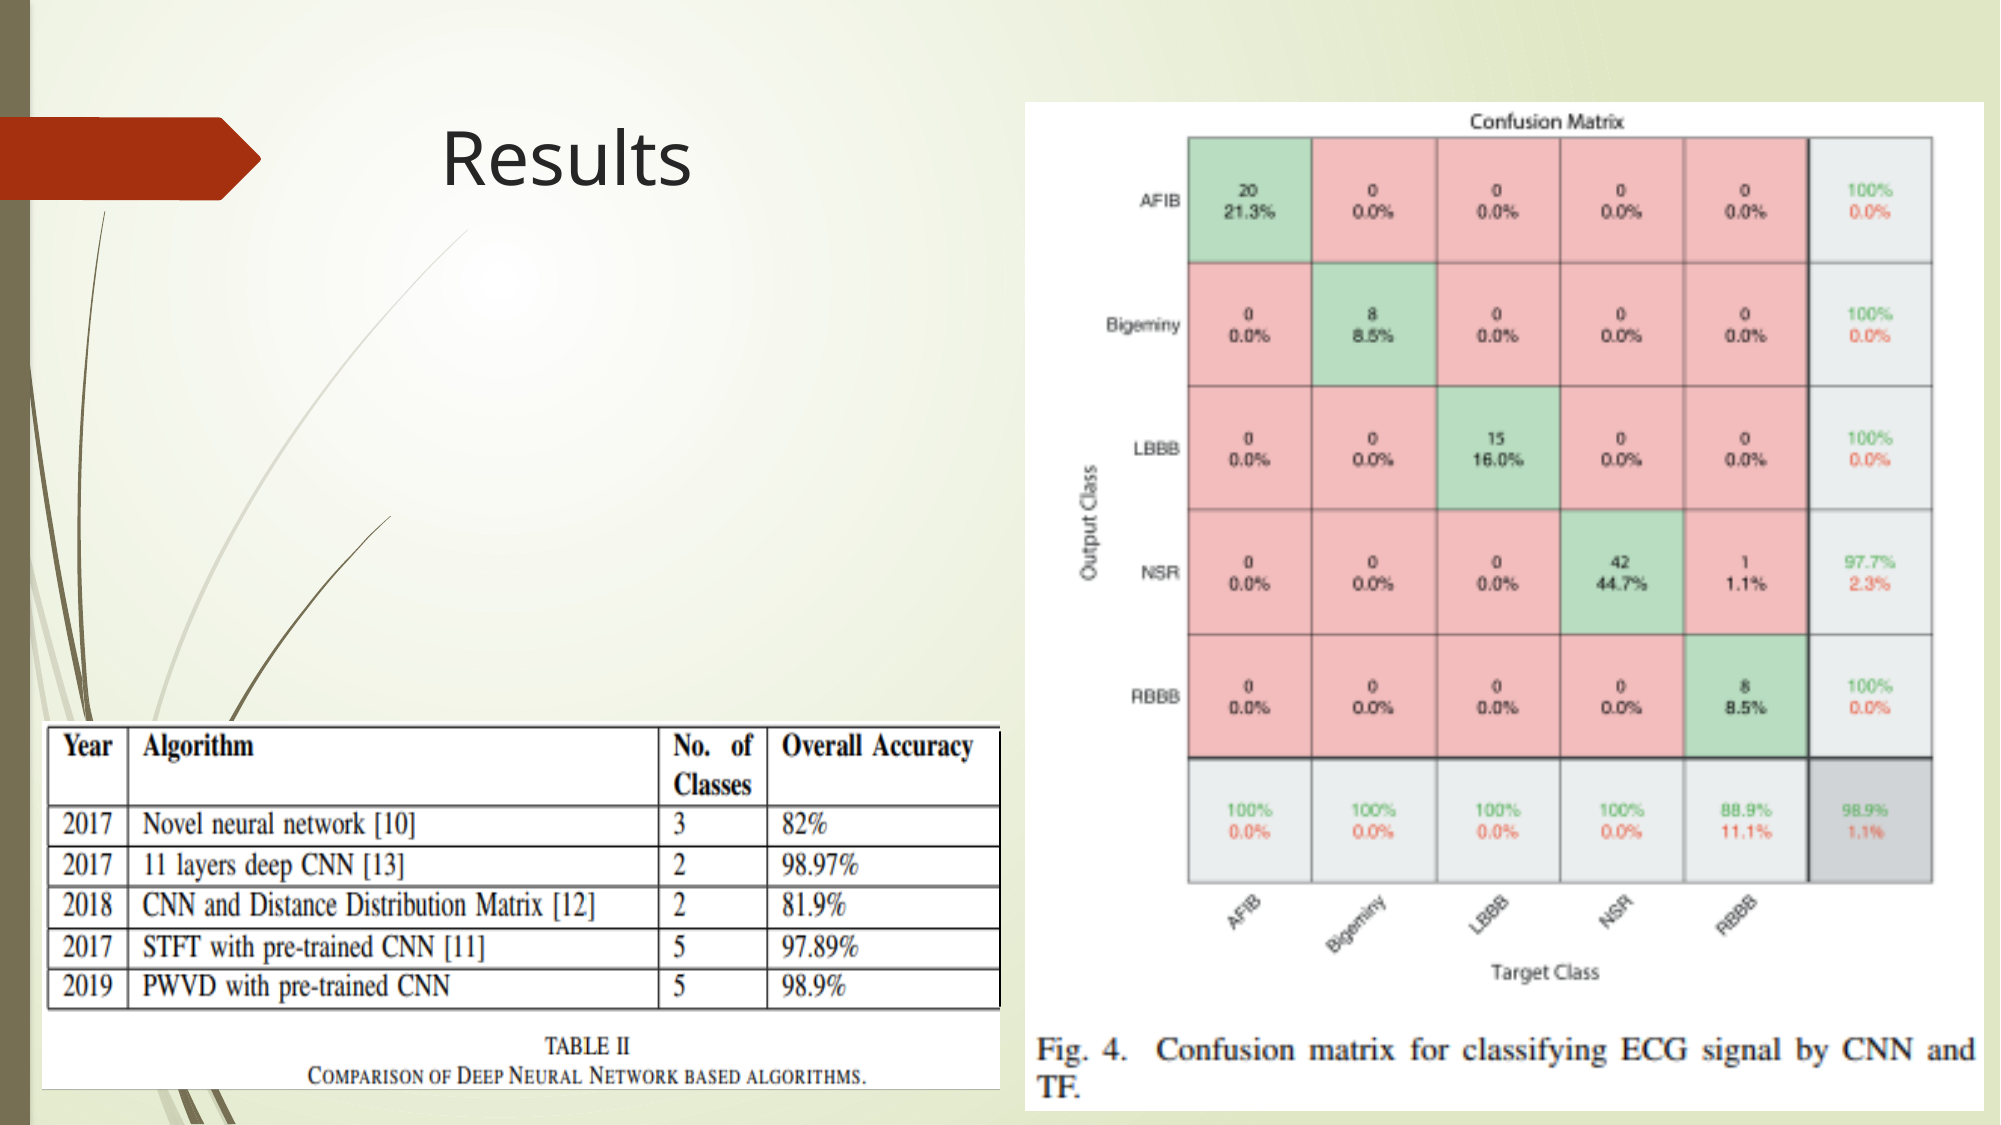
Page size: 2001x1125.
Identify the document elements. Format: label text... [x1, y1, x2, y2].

picture [41, 721, 1001, 1093]
title Results [425, 102, 1024, 313]
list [1024, 102, 1984, 1111]
